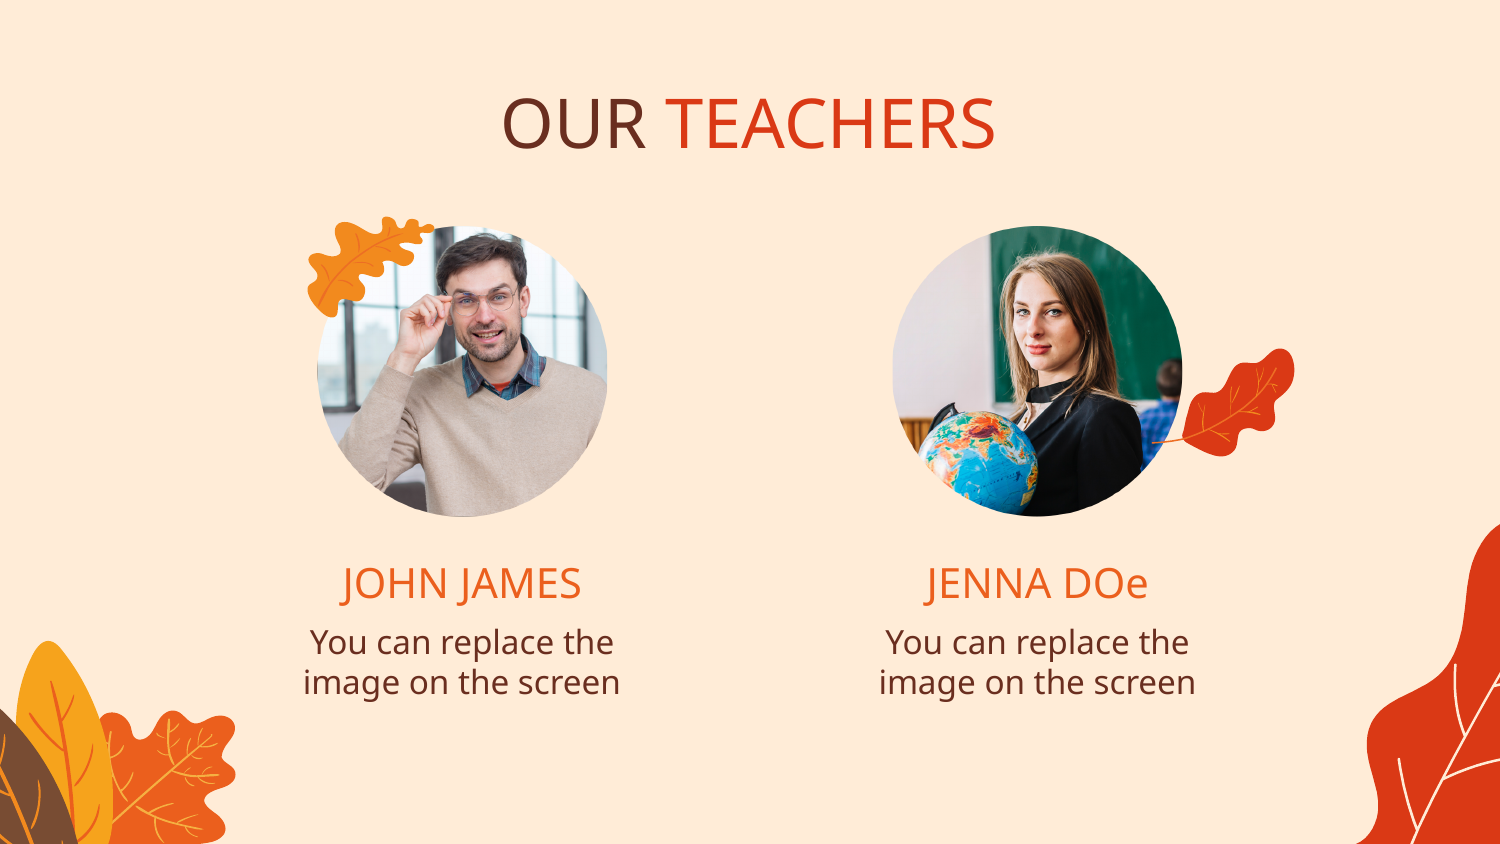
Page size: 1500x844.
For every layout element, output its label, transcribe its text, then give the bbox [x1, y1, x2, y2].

subtitle JOHN JAMES [260, 547, 665, 606]
subtitle You can replace the image on the screen [835, 606, 1240, 723]
picture [892, 225, 1183, 518]
subtitle JENNA DOe [835, 547, 1240, 606]
title OUR TEACHERS [118, 64, 1381, 170]
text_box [1151, 325, 1302, 474]
subtitle You can replace the image on the screen [260, 606, 665, 723]
picture [316, 225, 608, 521]
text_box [322, 200, 421, 332]
